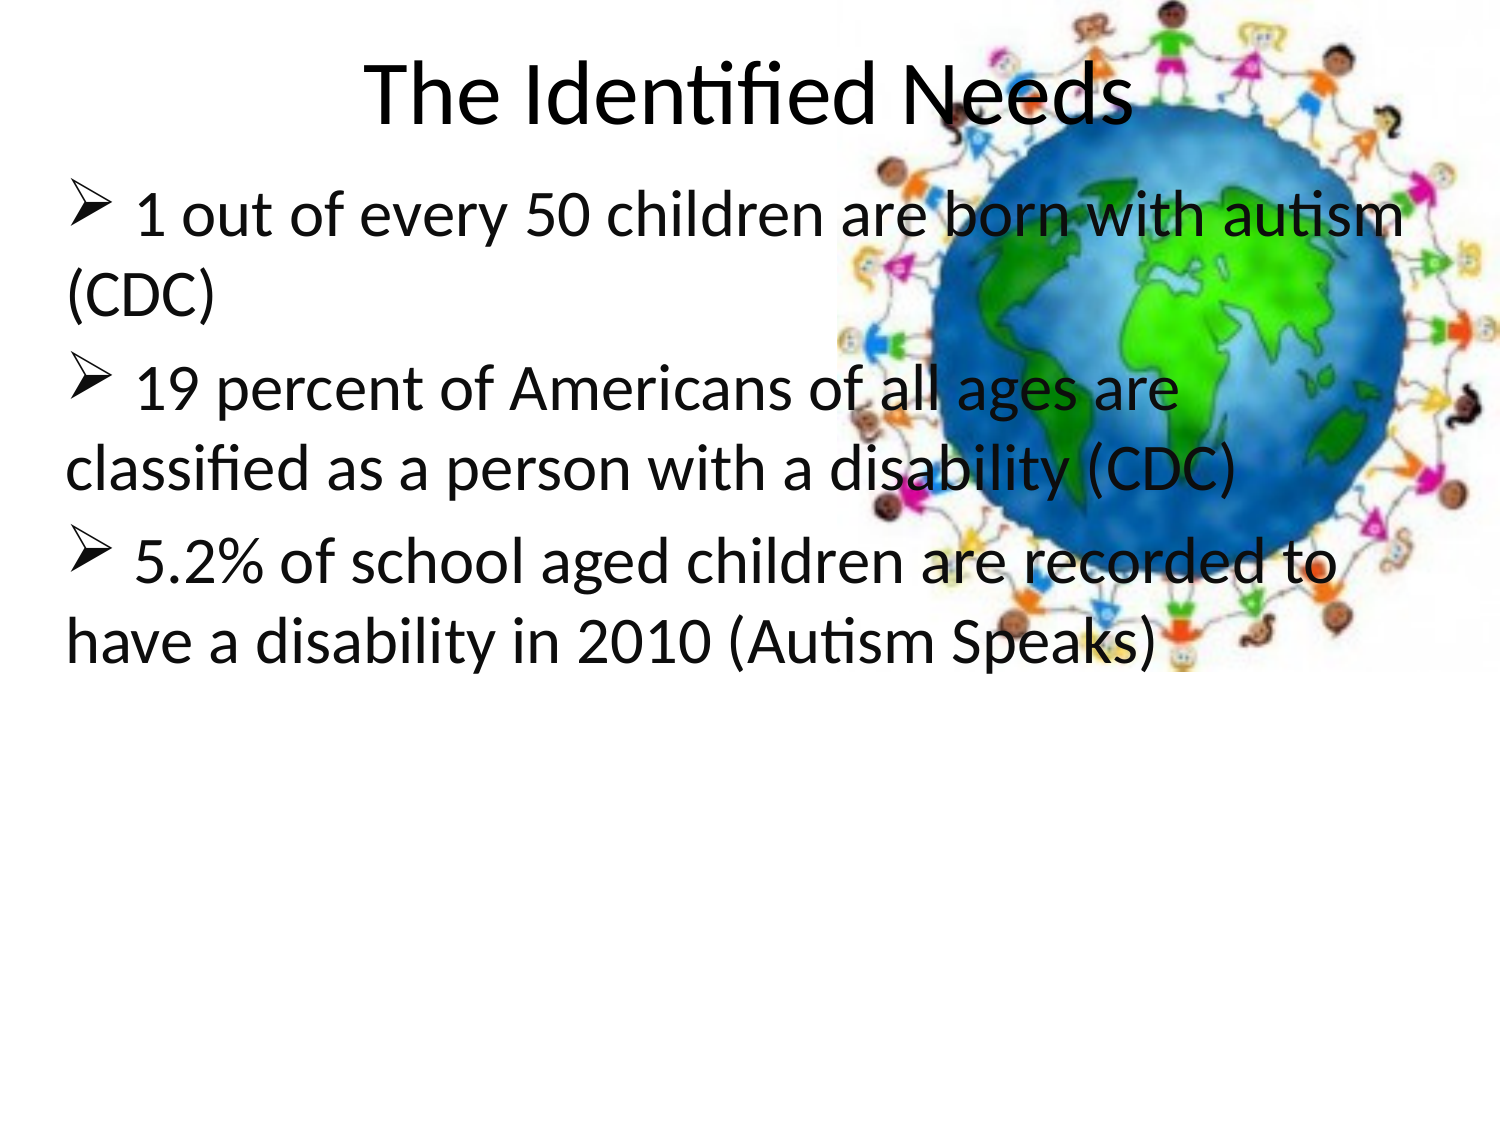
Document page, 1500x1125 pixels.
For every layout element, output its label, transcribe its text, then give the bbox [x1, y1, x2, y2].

title The Identified Needs [112, 24, 832, 150]
picture [837, 0, 1500, 672]
subtitle 1 out of every 50 children are born with autism (CDC) 19 percent of Americans of all ages are classified as a person with a disability (CDC) 5.2% of school aged children are recorded to have a disability in 2010 (Autism Speaks) [50, 162, 1450, 1125]
